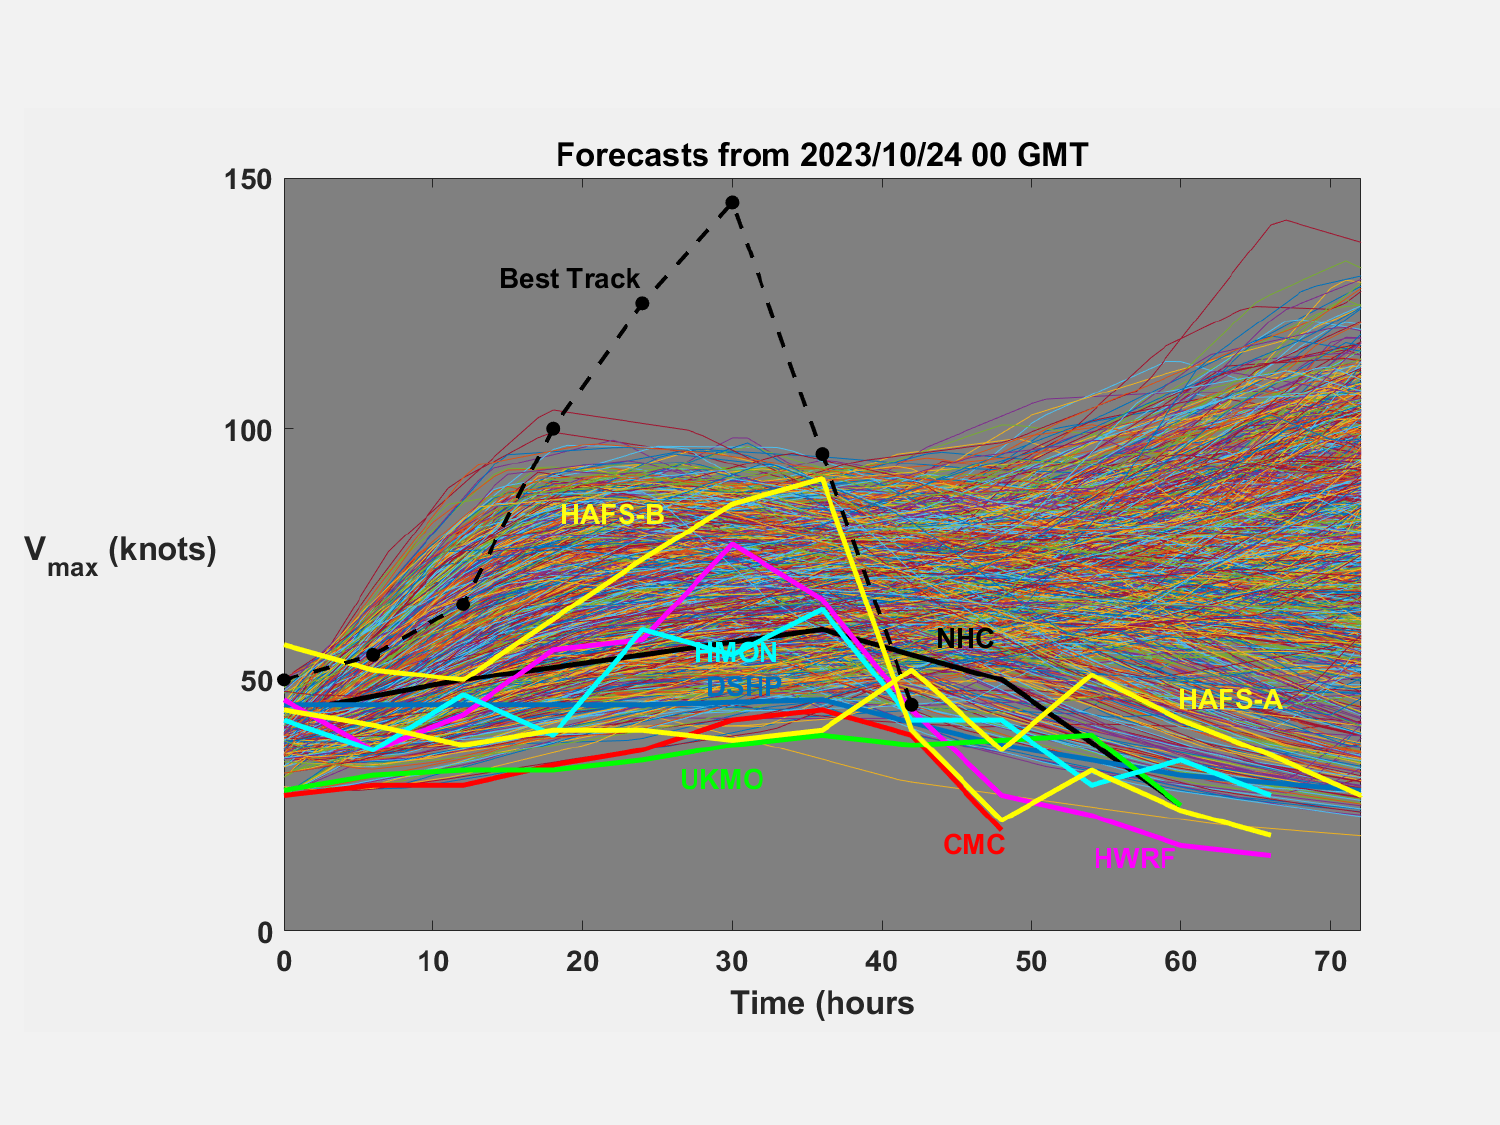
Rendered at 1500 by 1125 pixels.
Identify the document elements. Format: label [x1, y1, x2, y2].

picture [24, 108, 1500, 1032]
